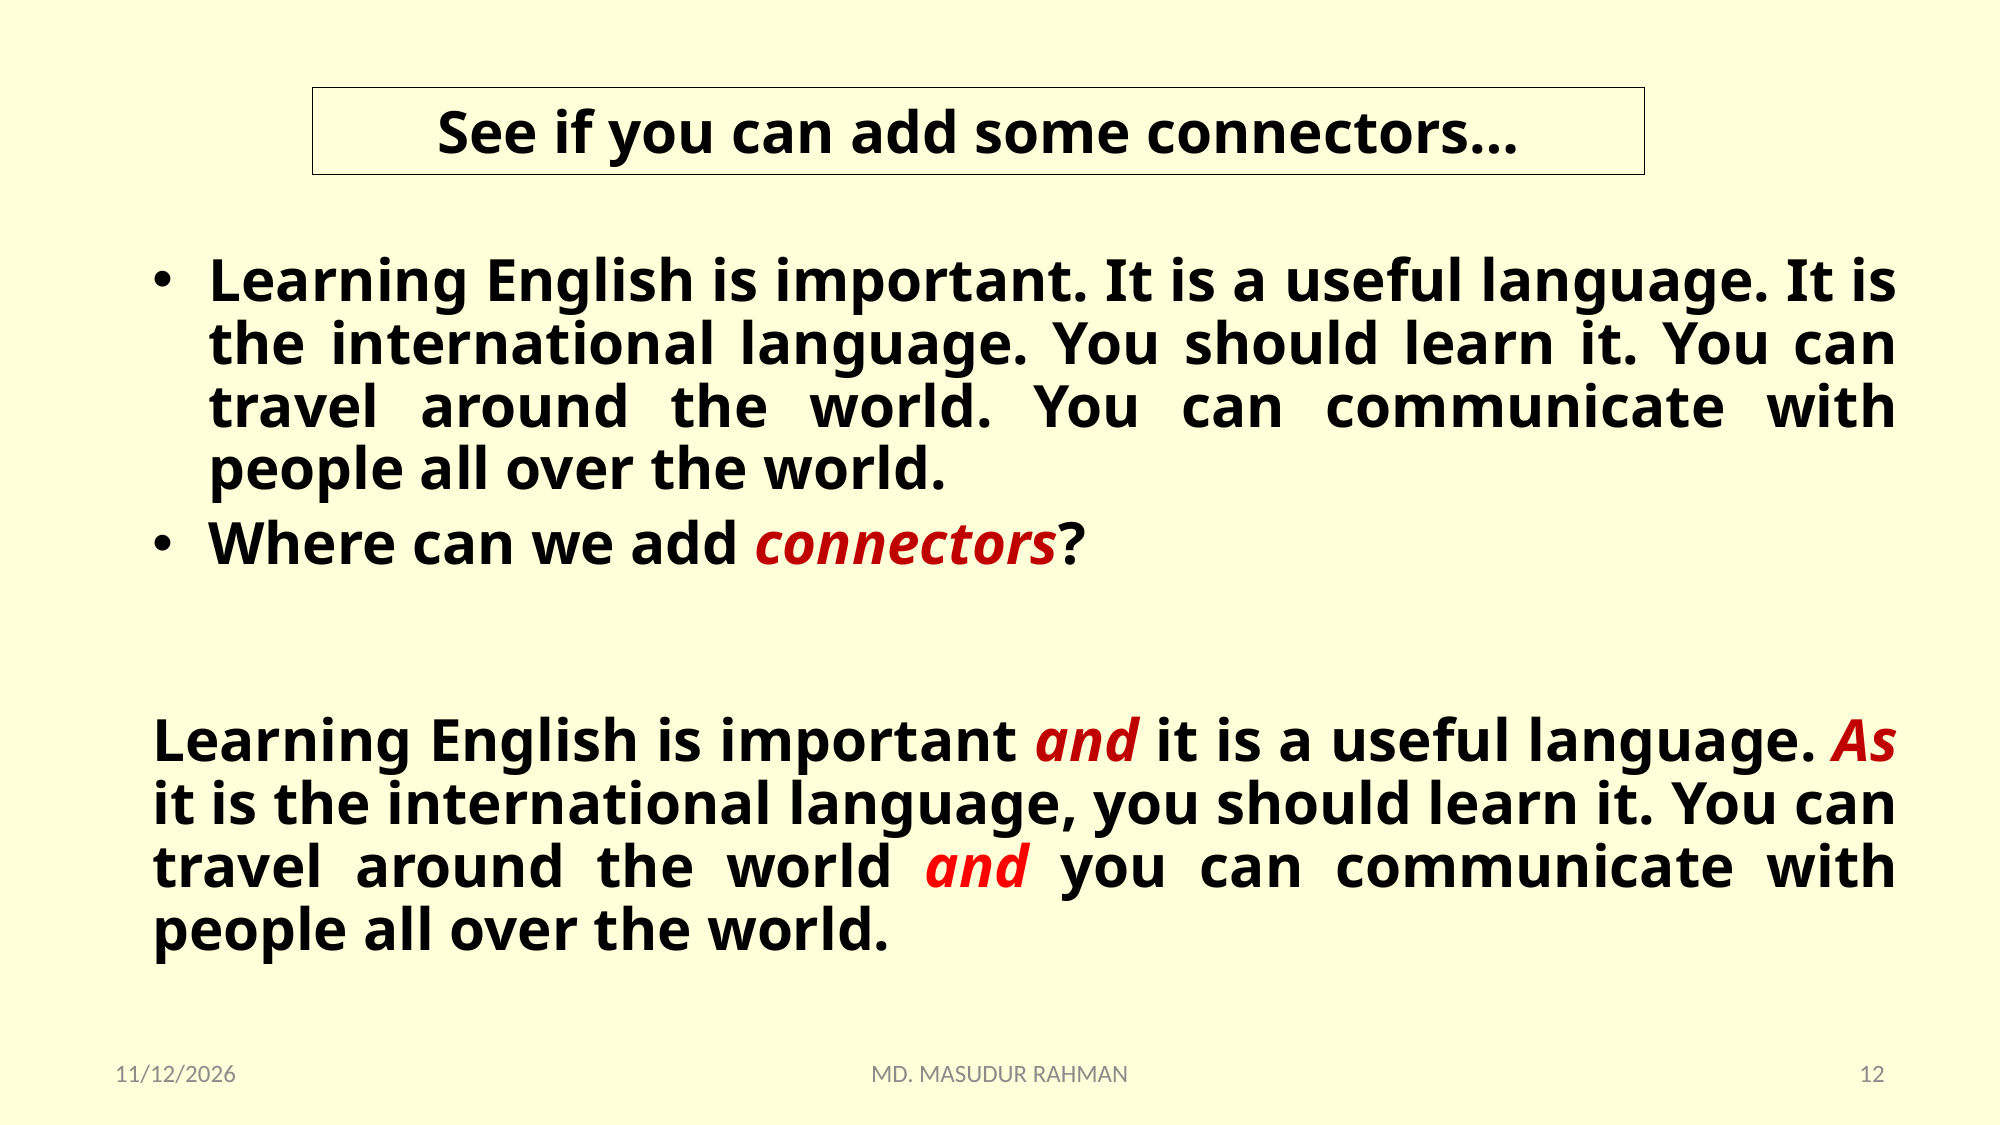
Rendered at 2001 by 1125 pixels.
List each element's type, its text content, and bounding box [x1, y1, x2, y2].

text_box See if you can add some connectors… [312, 87, 1645, 175]
text_box Learning English is important and it is a useful language. As it is the international language, you should learn it. You can travel around the world and you can communicate with people all over the world. [137, 704, 1913, 971]
footer MD. MASUDUR RAHMAN [683, 1042, 1317, 1103]
slide_number 12 [1433, 1042, 1900, 1103]
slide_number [99, 1042, 567, 1103]
text_box Learning English is important. It is a useful language. It is the international language. You should learn it. You can travel around the world. You can communicate with people all over the world. Where can we add connectors? [137, 243, 1913, 633]
